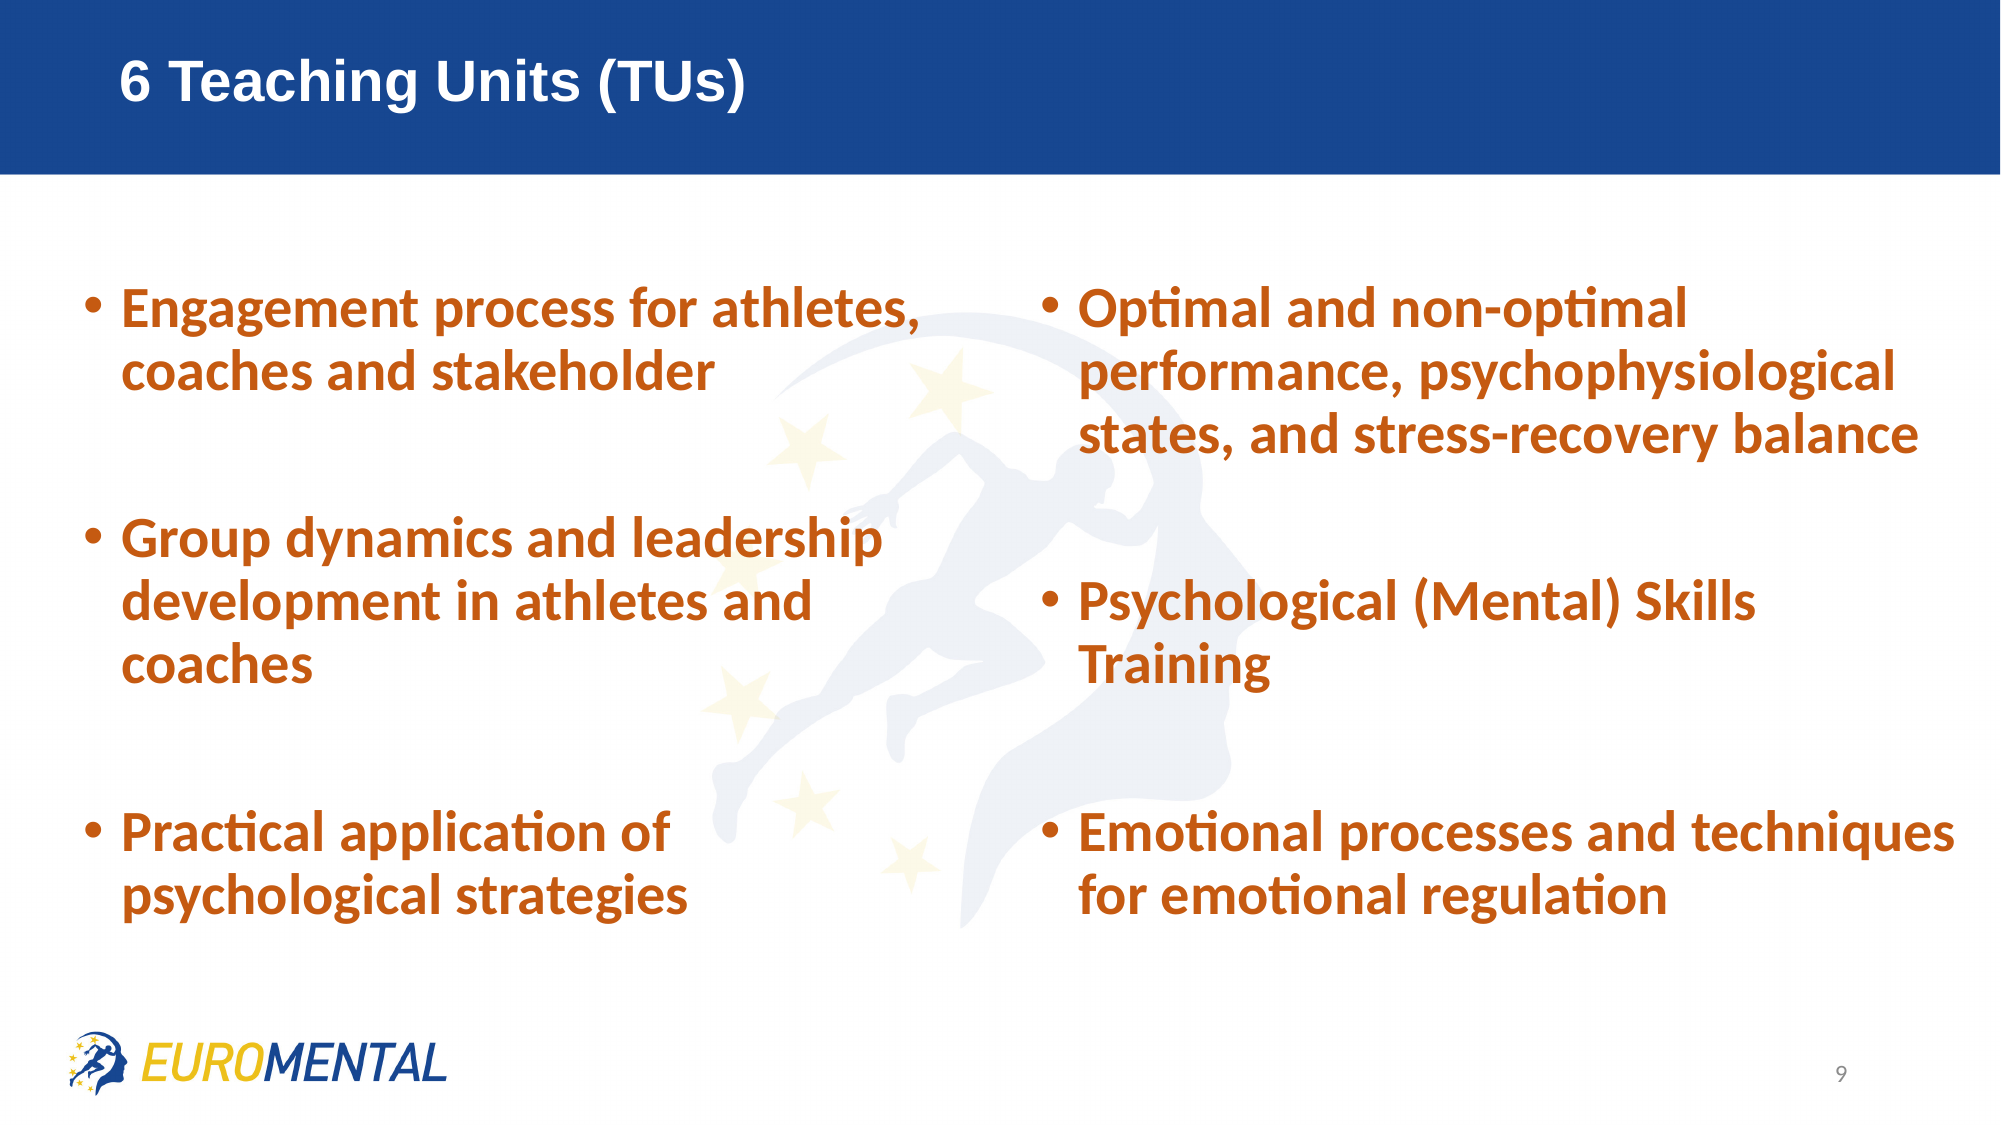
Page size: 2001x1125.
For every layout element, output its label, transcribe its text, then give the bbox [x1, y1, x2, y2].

picture [0, 0, 2001, 1125]
slide_number 9 [1412, 1042, 1863, 1103]
text_box Optimal and non-optimal performance, psychophysiological states, and stress-recovery balance Psychological (Mental) Skills Training Emotional processes and techniques for emotional regulation [1025, 269, 1975, 989]
title 6 Teaching Units (TUs) [104, 0, 1830, 165]
text_box Engagement process for athletes, coaches and stakeholder Group dynamics and leadership development in athletes and coaches Practical application of psychological strategies [68, 269, 984, 966]
